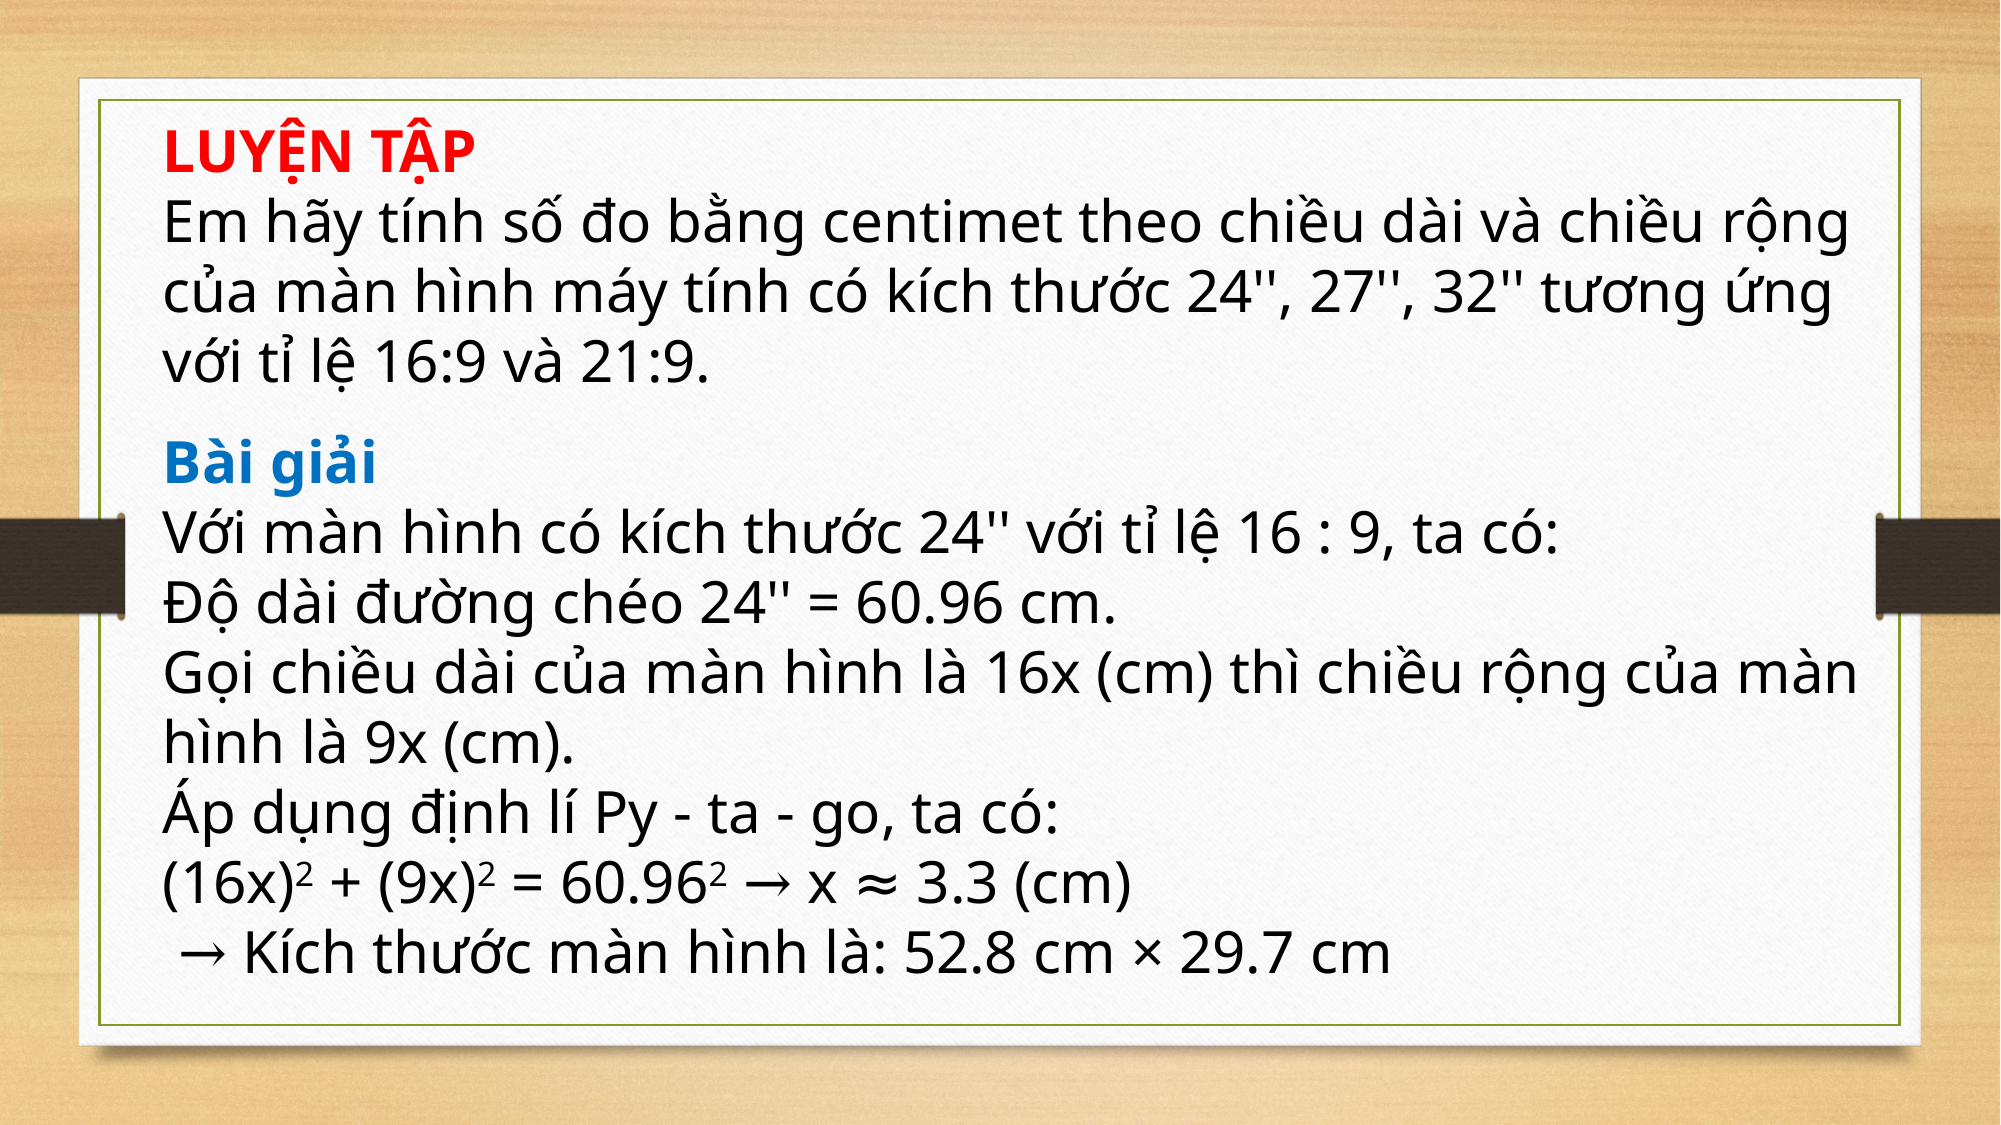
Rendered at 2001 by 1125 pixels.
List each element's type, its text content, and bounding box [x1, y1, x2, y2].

picture [0, 0, 2001, 1125]
text_box LUYỆN TẬP Em hãy tính số đo bằng centimet theo chiều dài và chiều rộng của màn hình máy tính có kích thước 24'', 27'', 32'' tương ứng với tỉ lệ 16:9 và 21:9. [147, 107, 1893, 417]
text_box Bài giải Với màn hình có kích thước 24'' với tỉ lệ 16 : 9, ta có: Độ dài đường chéo 24'' = 60.96 cm. Gọi chiều dài của màn hình là 16x (cm) thì chiều rộng của màn hình là 9x (cm). Áp dụng định lí Py - ta - go, ta có: (16x)2 + (9x)2 = 60.962 → x ≈ 3.3 (cm) → Kích thước màn hình là: 52.8 cm × 29.7 cm [147, 417, 1893, 993]
